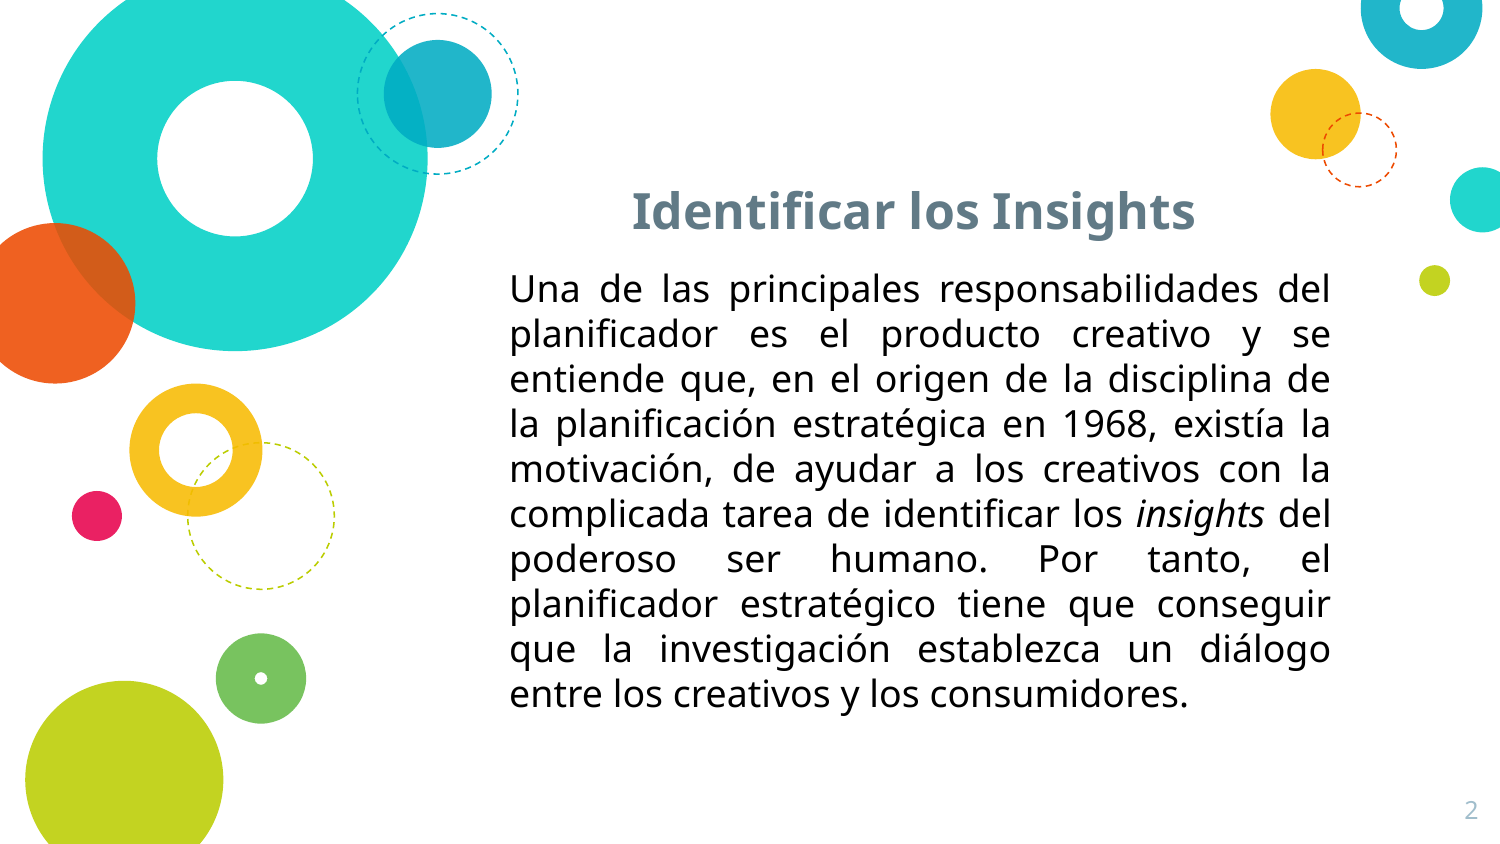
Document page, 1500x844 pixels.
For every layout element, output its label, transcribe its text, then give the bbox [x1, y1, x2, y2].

list Una de las principales responsabilidades del planificador es el producto creativo y se entiende que, en el origen de la disciplina de la planificación estratégica en 1968, existía la motivación, de ayudar a los creativos con la complicada tarea de identificar los insights del poderoso ser humano. Por tanto, el planificador estratégico tiene que conseguir que la investigación establezca un diálogo entre los creativos y los consumidores. [481, 250, 1347, 749]
title Identificar los Insights [481, 149, 1347, 250]
slide_number 2 [1416, 779, 1494, 844]
